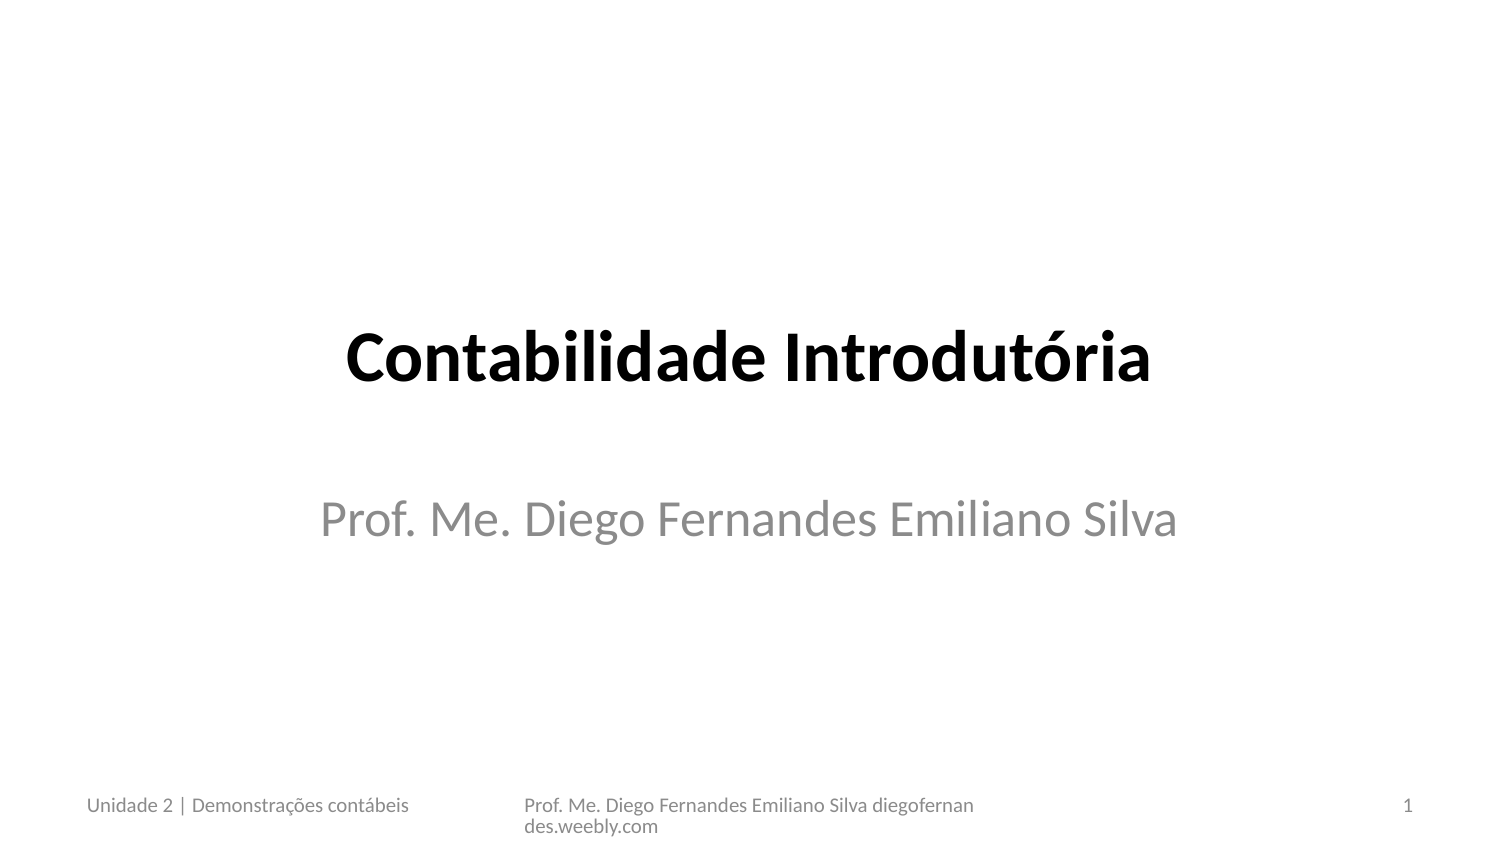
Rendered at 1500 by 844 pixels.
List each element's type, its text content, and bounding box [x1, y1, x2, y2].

slide_number 1 [1074, 782, 1425, 827]
title Contabilidade Introdutória [112, 262, 1388, 443]
subtitle Prof. Me. Diego Fernandes Emiliano Silva [225, 478, 1275, 694]
footer Prof. Me. Diego Fernandes Emiliano Silva diegofernandes.weebly.com [512, 782, 988, 827]
slide_number Unidade 2 | Demonstrações contábeis [75, 782, 425, 827]
